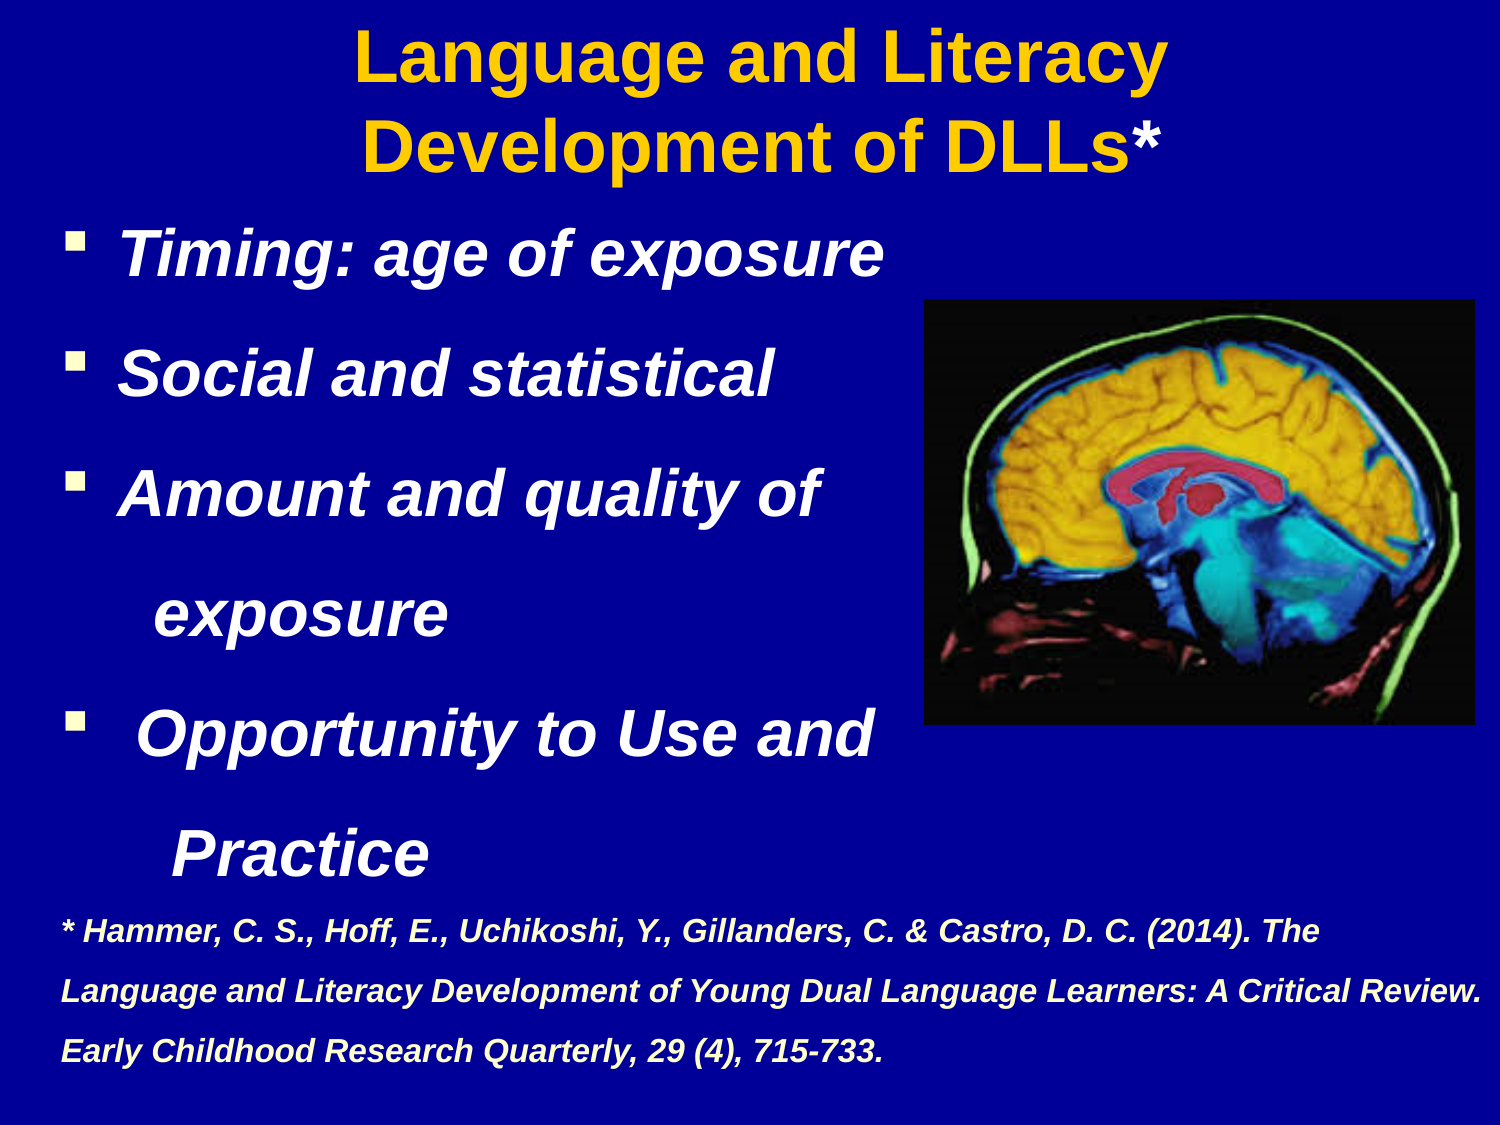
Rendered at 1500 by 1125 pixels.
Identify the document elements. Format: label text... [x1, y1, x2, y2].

text_box Language and Literacy Development of DLLs* [112, 0, 1411, 162]
text_box Timing: age of exposure Social and statistical Amount and quality of exposure Opportunity to Use and Practice * Hammer, C. S., Hoff, E., Uchikoshi, Y., Gillanders, C. & Castro, D. C. (2014). The Language and Literacy Development of Young Dual Language Learners: A Critical Review. Early Childhood Research Quarterly, 29 (4), 715-733. [46, 162, 1500, 1100]
picture [924, 299, 1476, 726]
